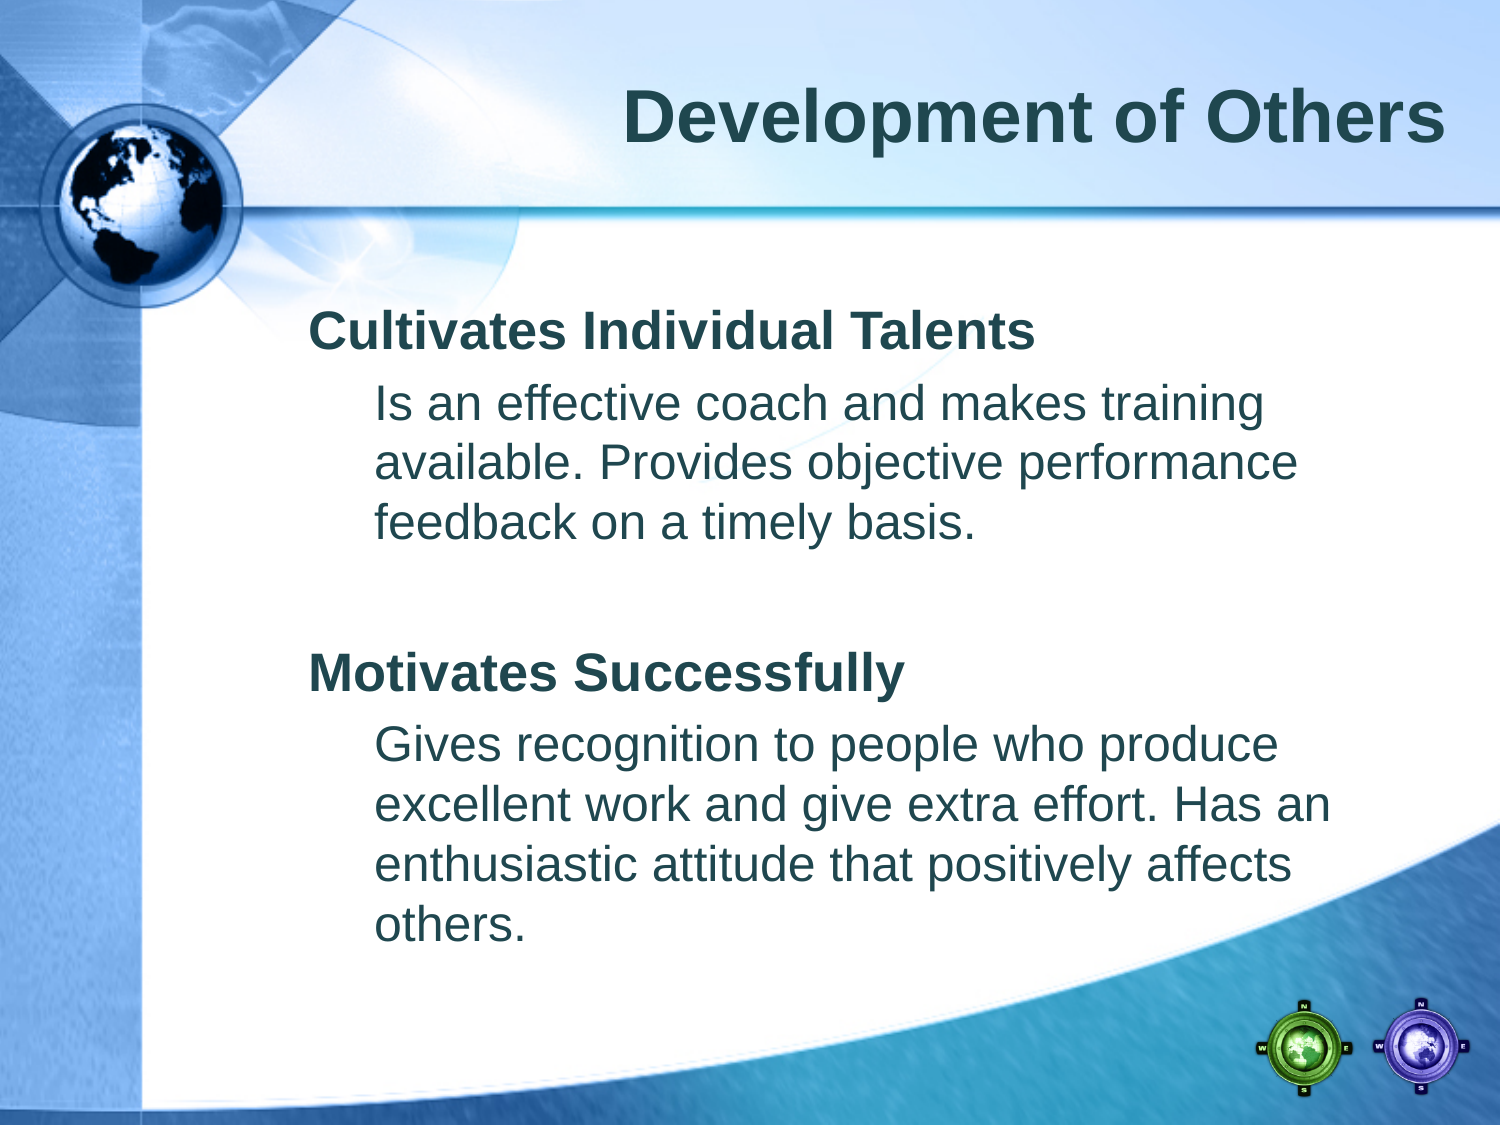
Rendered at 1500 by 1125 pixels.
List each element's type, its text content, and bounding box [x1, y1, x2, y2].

list Cultivates Individual Talents Is an effective coach and makes training available. Provides objective performance feedback on a timely basis. Motivates Successfully Gives recognition to people who produce excellent work and give extra effort. Has an enthusiastic attitude that positively affects others. [237, 287, 1463, 1050]
picture [0, 0, 1500, 1125]
title Development of Others [300, 12, 1463, 213]
